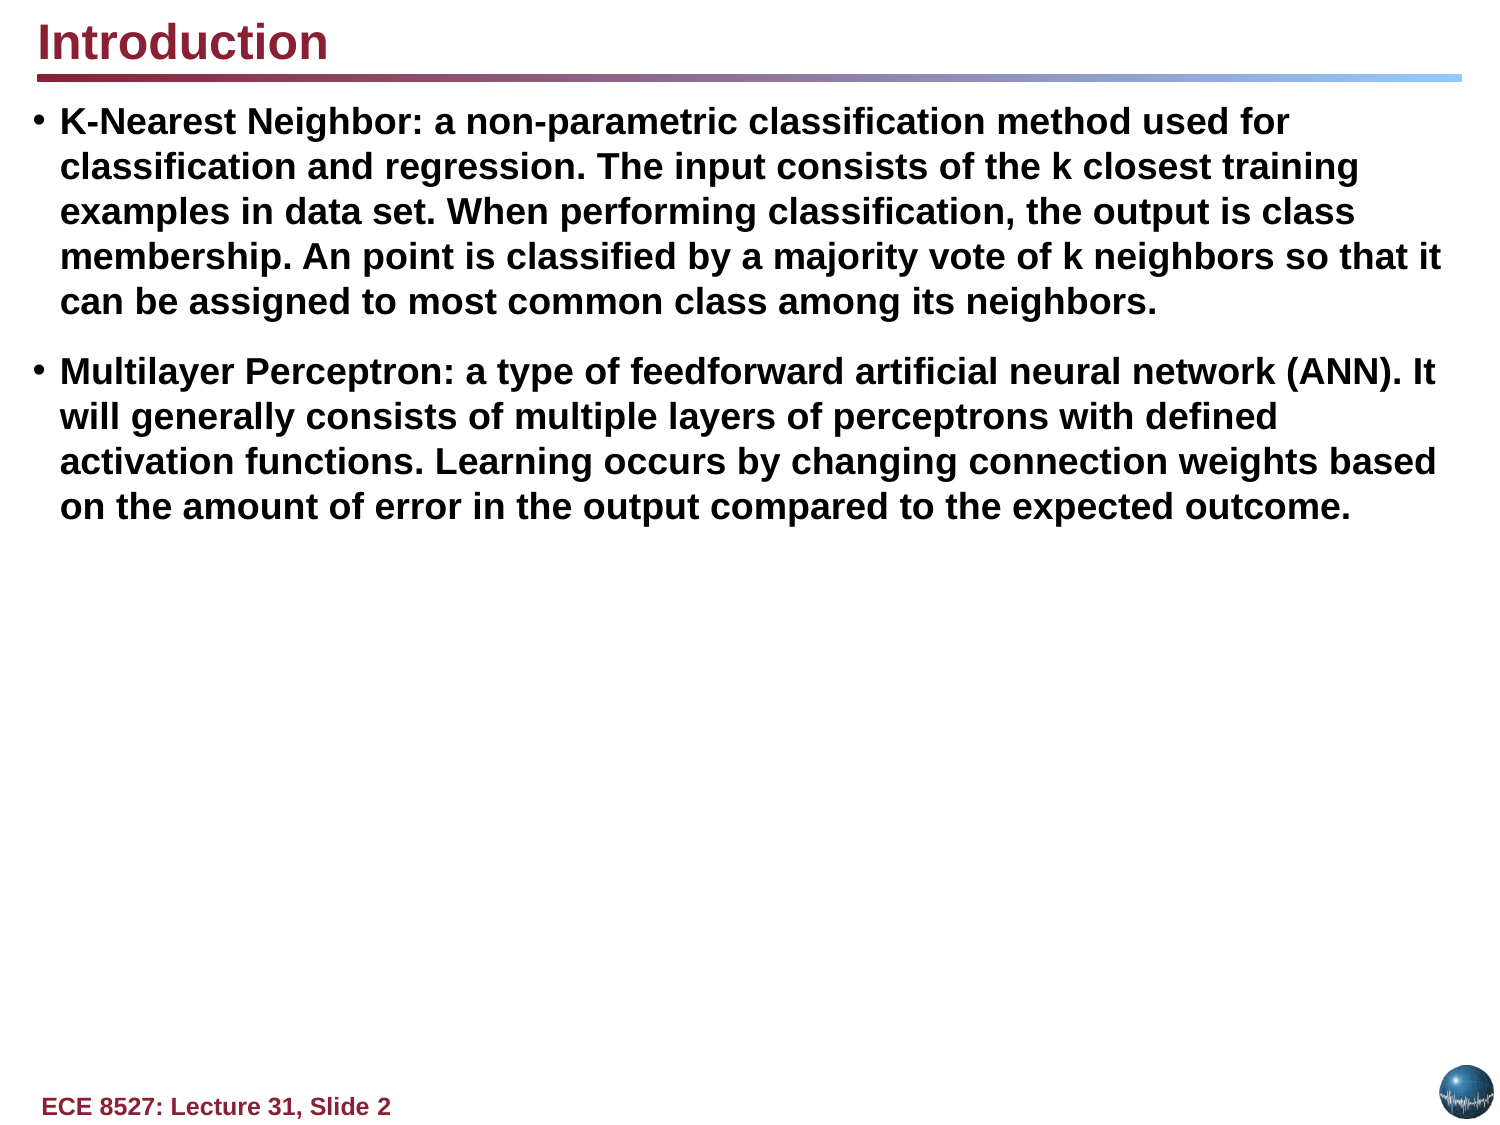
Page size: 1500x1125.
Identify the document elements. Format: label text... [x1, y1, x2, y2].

slide_number [0, 1074, 400, 1125]
text_box Introduction [37, 9, 1459, 70]
text_box K-Nearest Neighbor: a non-parametric classification method used for classification and regression. The input consists of the k closest training examples in data set. When performing classification, the output is class membership. An point is classified by a majority vote of k neighbors so that it can be assigned to most common class among its neighbors. Multilayer Perceptron: a type of feedforward artificial neural network (ANN). It will generally consists of multiple layers of perceptrons with defined activation functions. Learning occurs by changing connection weights based on the amount of error in the output compared to the expected outcome. [32, 96, 1465, 680]
picture [1439, 1065, 1494, 1119]
